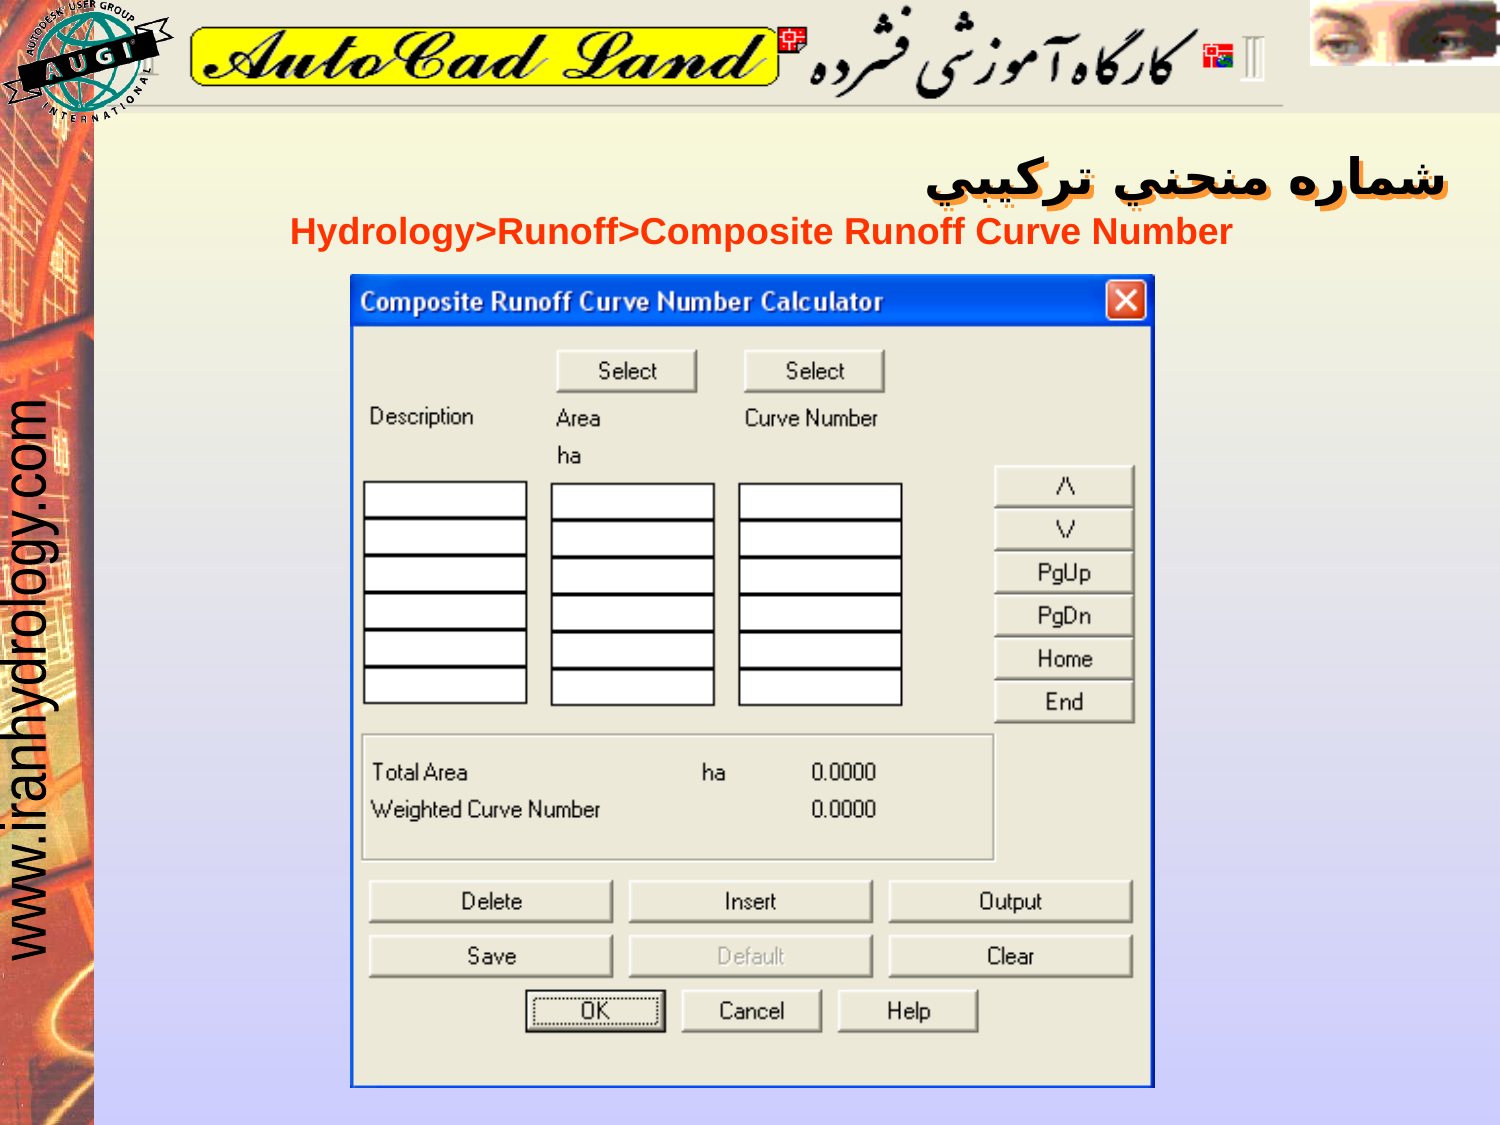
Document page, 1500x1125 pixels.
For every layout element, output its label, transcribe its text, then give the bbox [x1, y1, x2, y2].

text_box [349, 274, 1155, 1088]
picture [0, 0, 1500, 123]
text_box شماره منحني تركيبي [812, 137, 1463, 213]
text_box Hydrology>Runoff>Composite Runoff Curve Number [274, 199, 1325, 260]
text_box www.parstraffic.com www.parstraffic.ir [0, 123, 94, 1125]
